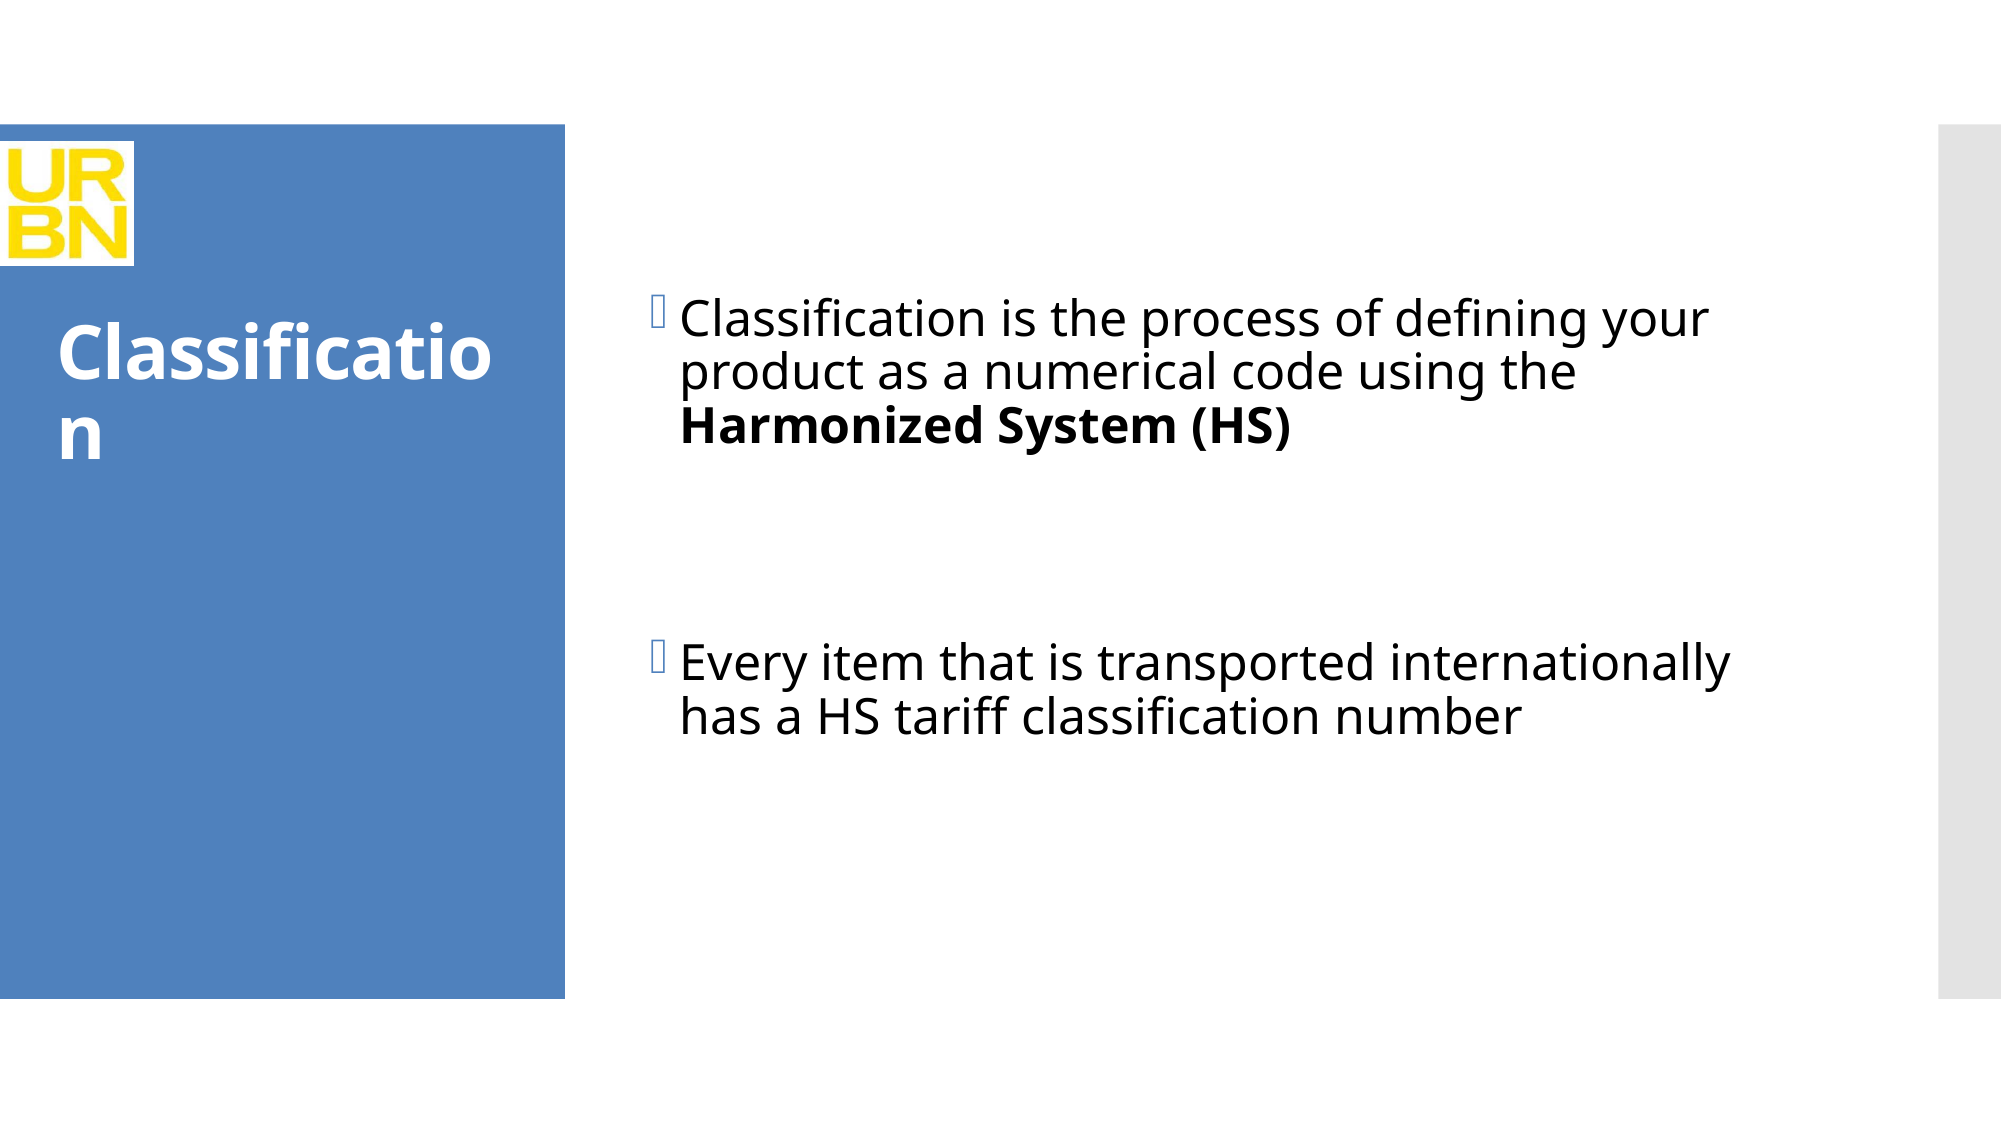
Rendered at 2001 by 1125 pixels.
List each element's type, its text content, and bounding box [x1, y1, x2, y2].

list Classification is the process of defining your product as a numerical code using the Harmonized System (HS) Every item that is transported internationally has a HS tariff classification number [634, 141, 1835, 982]
title Classification [41, 184, 525, 940]
picture [0, 141, 134, 266]
